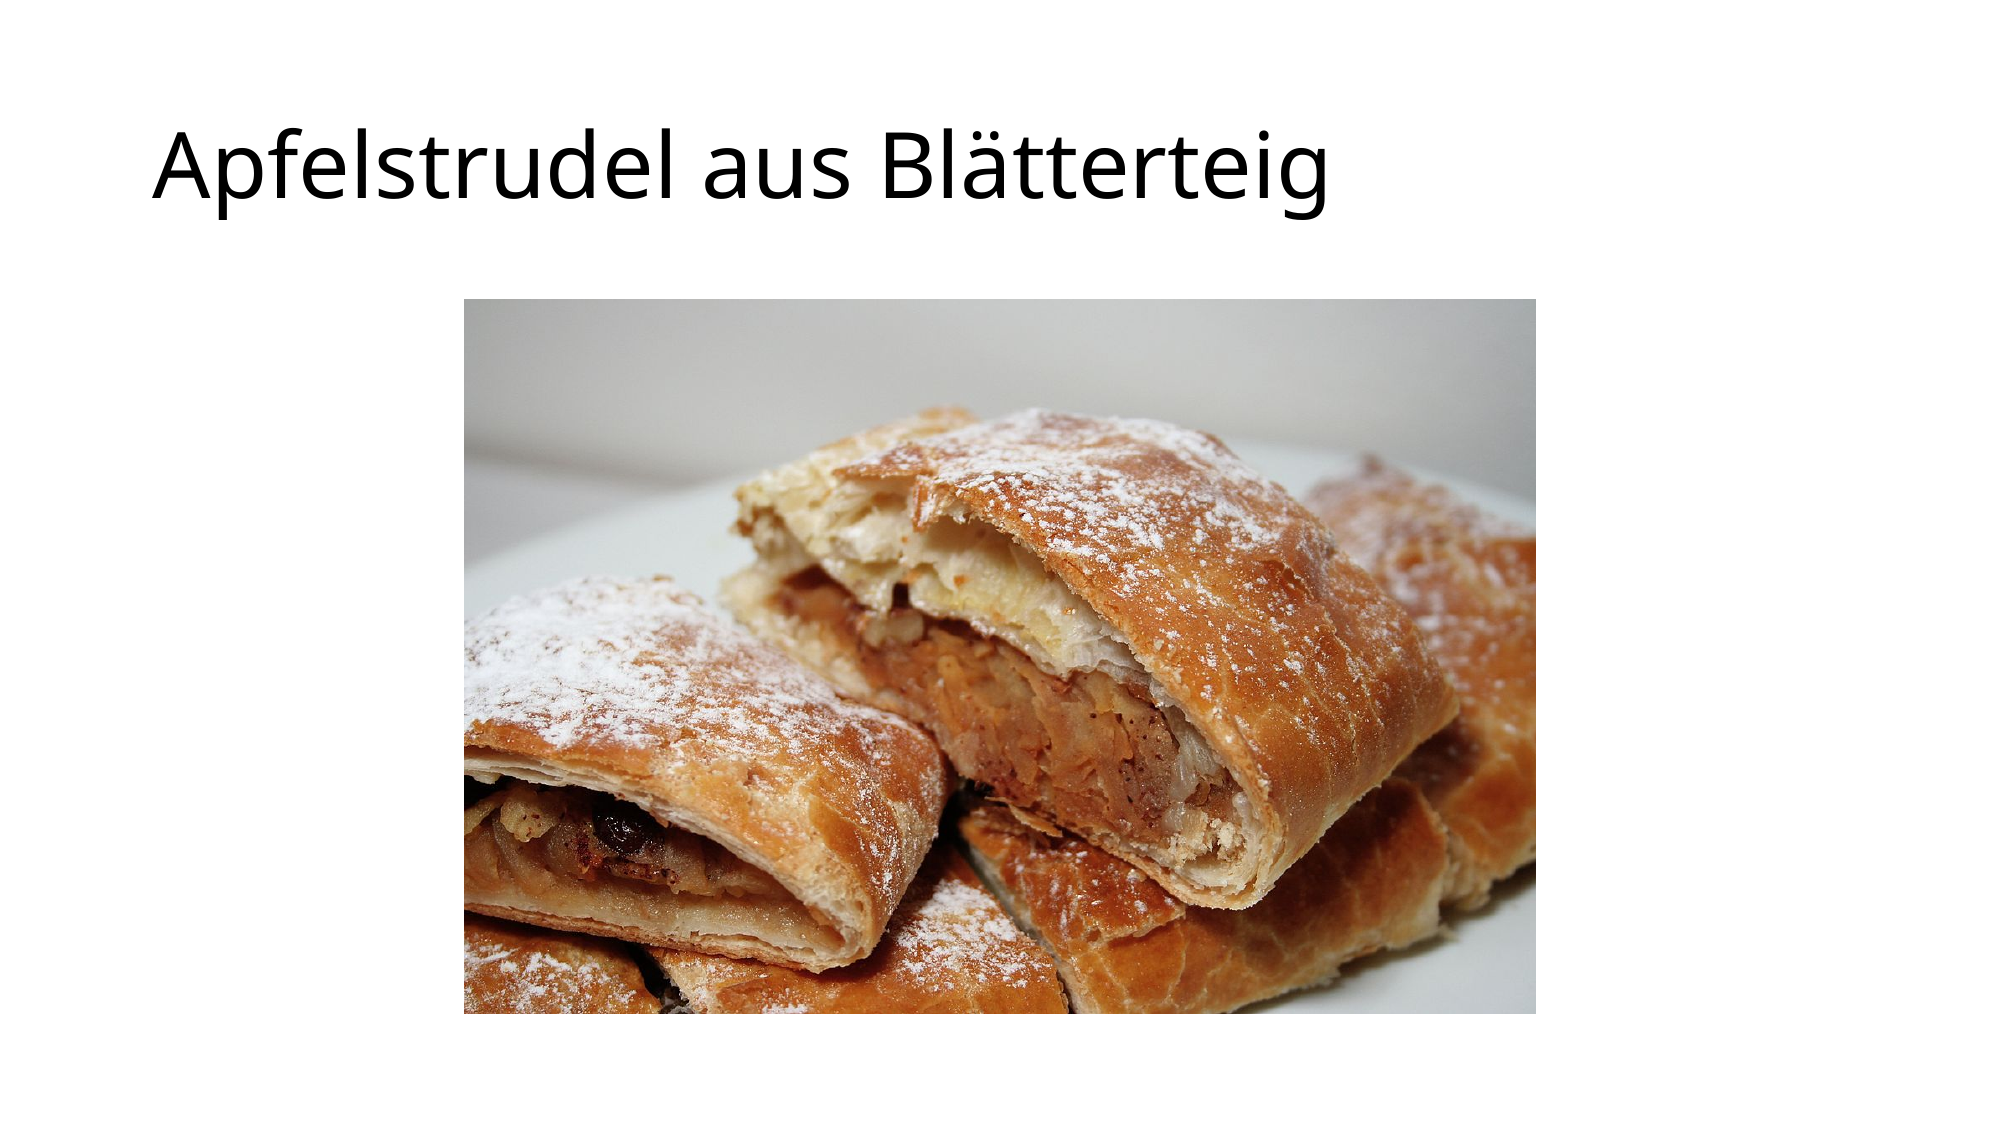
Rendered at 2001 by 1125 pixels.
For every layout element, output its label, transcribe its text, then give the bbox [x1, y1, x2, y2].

title Apfelstrudel aus Blätterteig [137, 59, 1863, 278]
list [464, 299, 1536, 1014]
